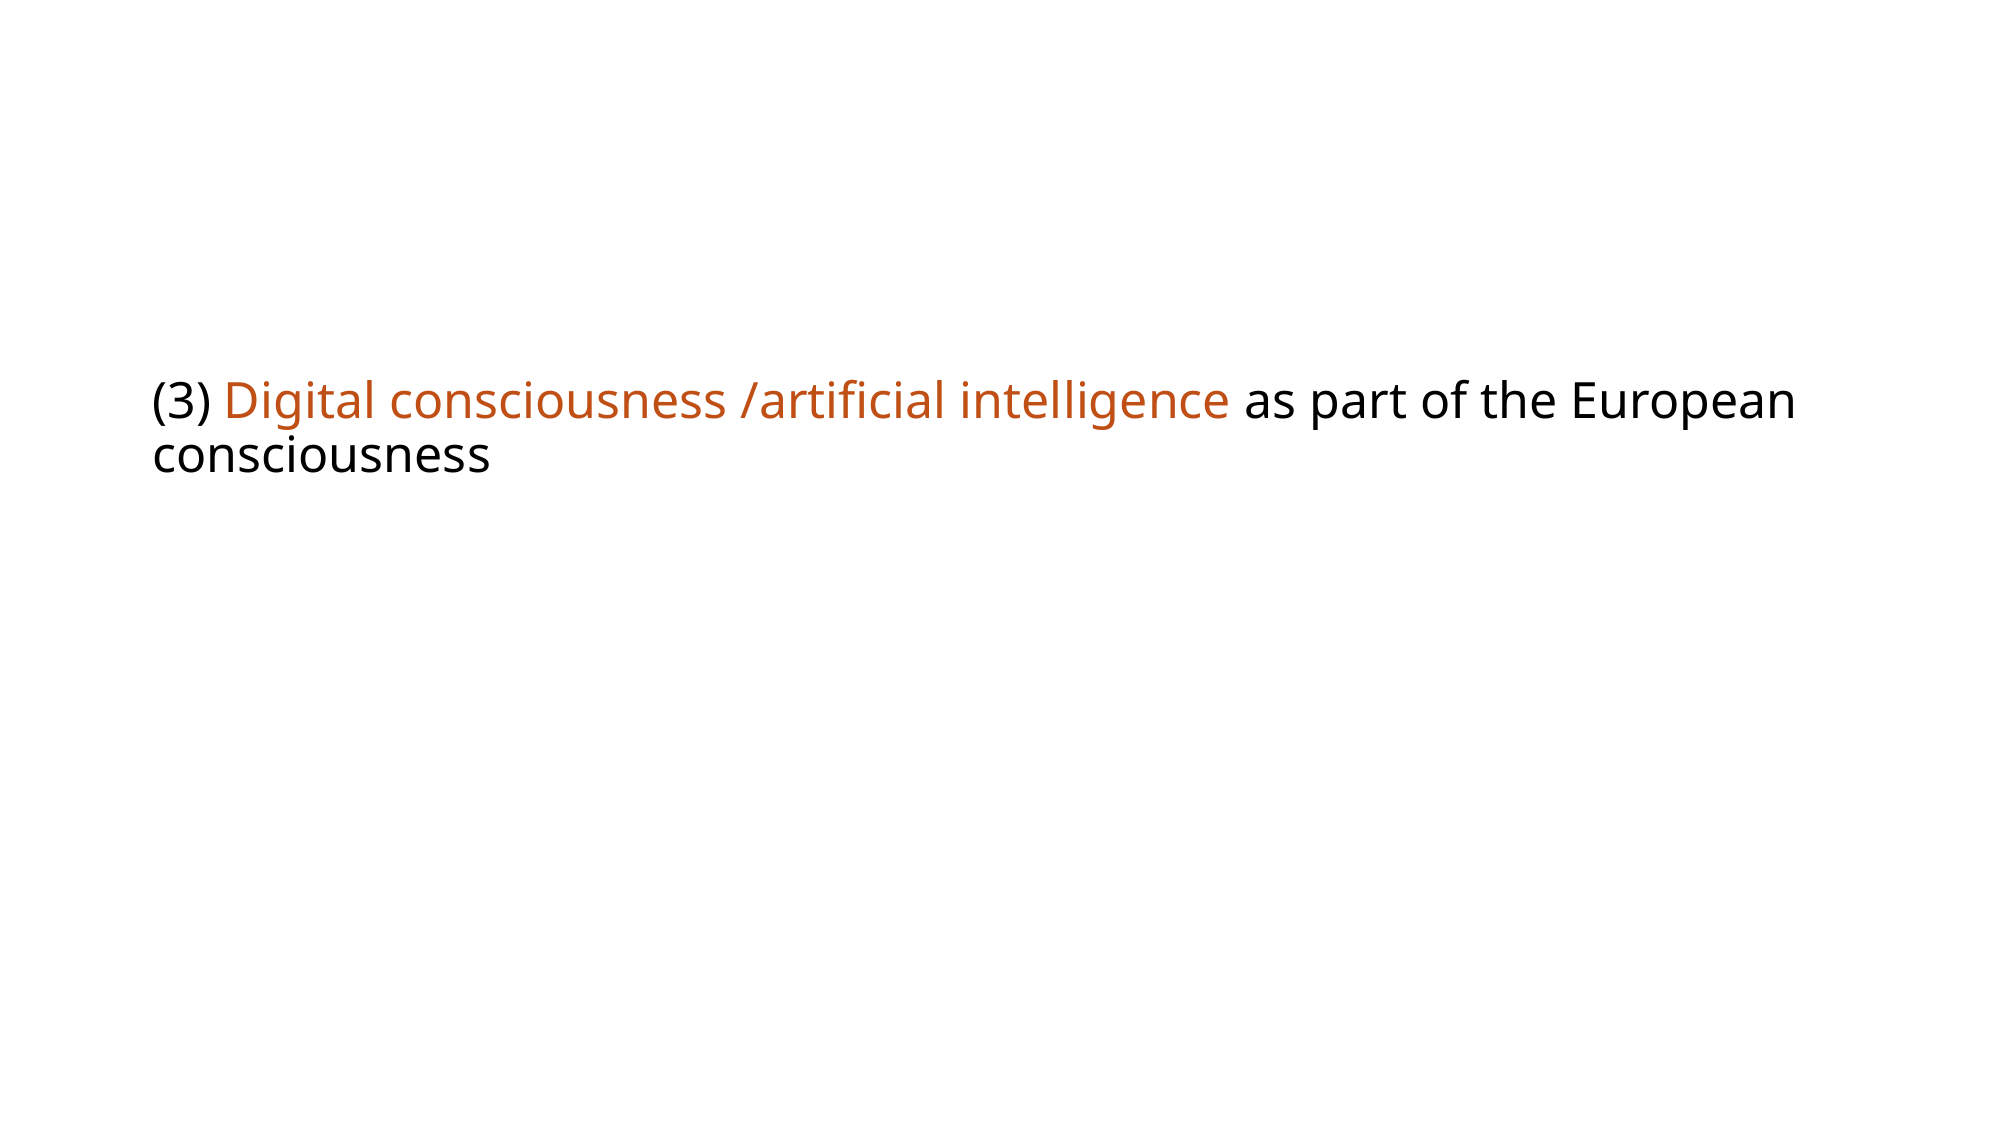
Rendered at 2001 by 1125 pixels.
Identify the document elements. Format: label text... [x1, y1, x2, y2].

title (3) Digital consciousness /artificial intelligence as part of the European consciousness [137, 59, 1863, 799]
